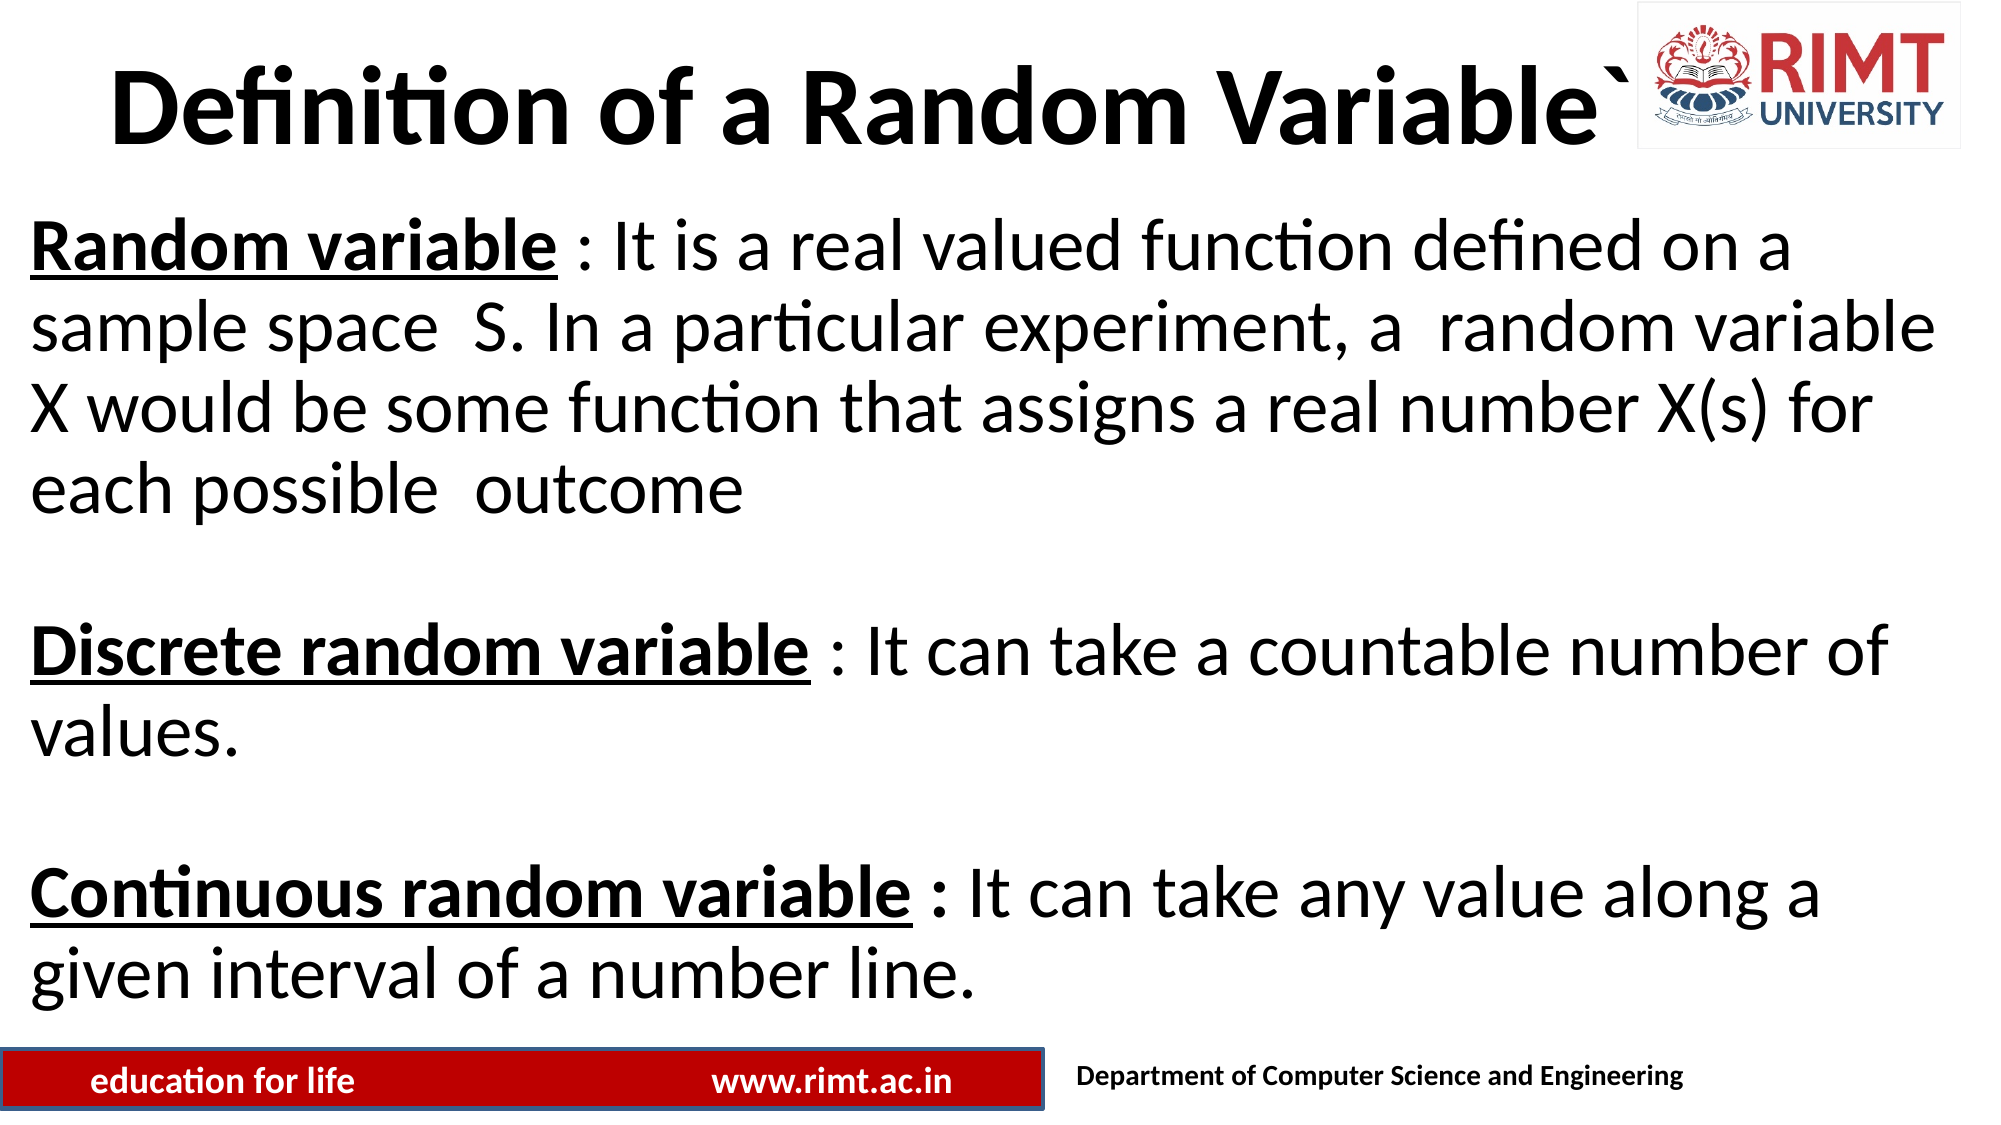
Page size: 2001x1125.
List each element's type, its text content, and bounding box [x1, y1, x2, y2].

picture [1637, 1, 1961, 149]
text_box Definition of a Random Variable` [94, 24, 1650, 174]
text_box education for life www.rimt.ac.in [0, 1047, 1045, 1111]
text_box Random variable : It is a real valued function defined on a sample space S. In a particular experiment, a random variable X would be some function that assigns a real number X(s) for each possible outcome Discrete random variable : It can take a countable number of values. Continuous random variable : It can take any value along a given interval of a number line. [15, 198, 1989, 1023]
text_box Department of Computer Science and Engineering [1042, 1044, 1718, 1104]
